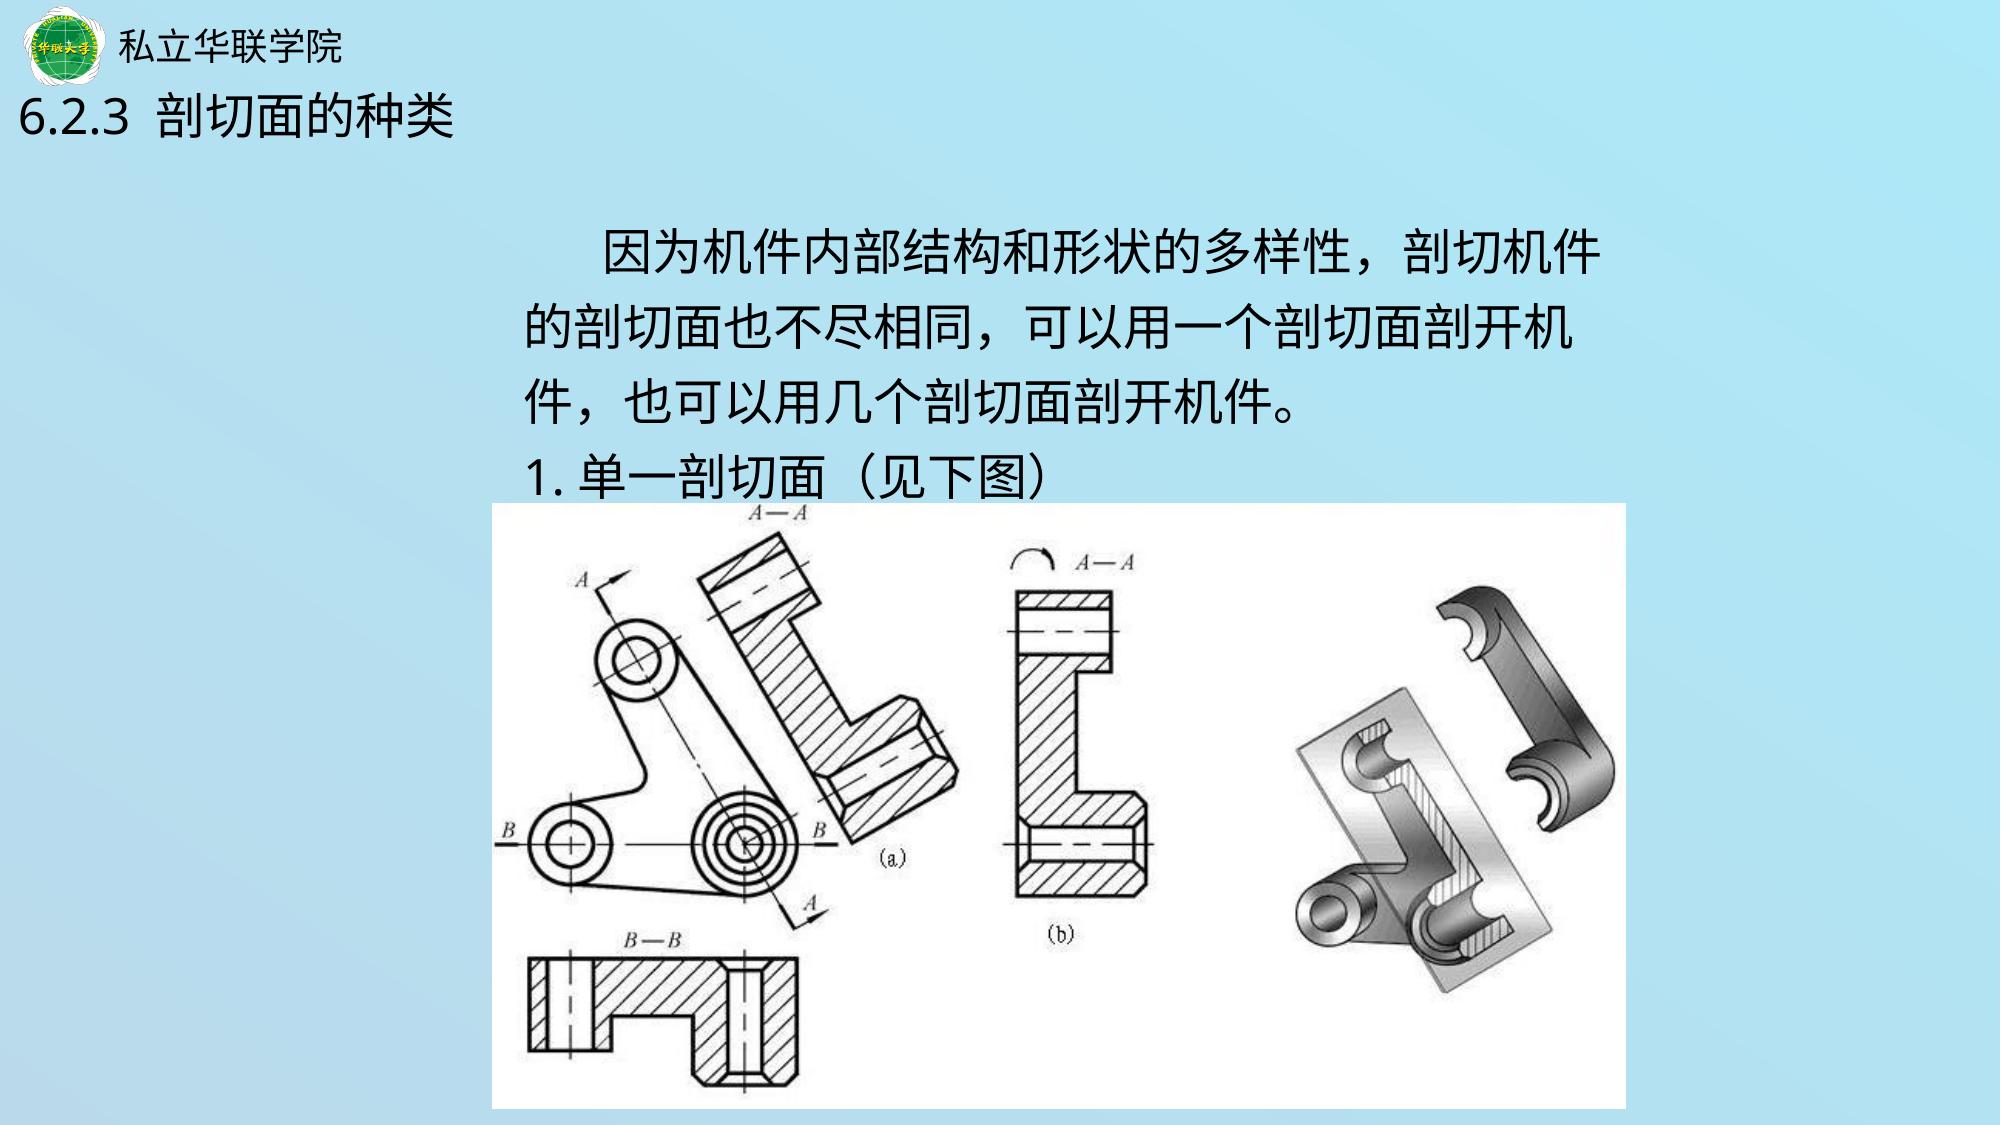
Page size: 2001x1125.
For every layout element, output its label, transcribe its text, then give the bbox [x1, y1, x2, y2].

list 因为机件内部结构和形状的多样性，剖切机件 的剖切面也不尽相同，可以用一个剖切面剖开机 件，也可以用几个剖切面剖开机件。 1.单一剖切面（见下图） [515, 219, 1679, 883]
picture [16, 1, 111, 66]
picture [491, 503, 1627, 1110]
title 6.2.3 剖切面的种类 [9, 66, 1174, 230]
